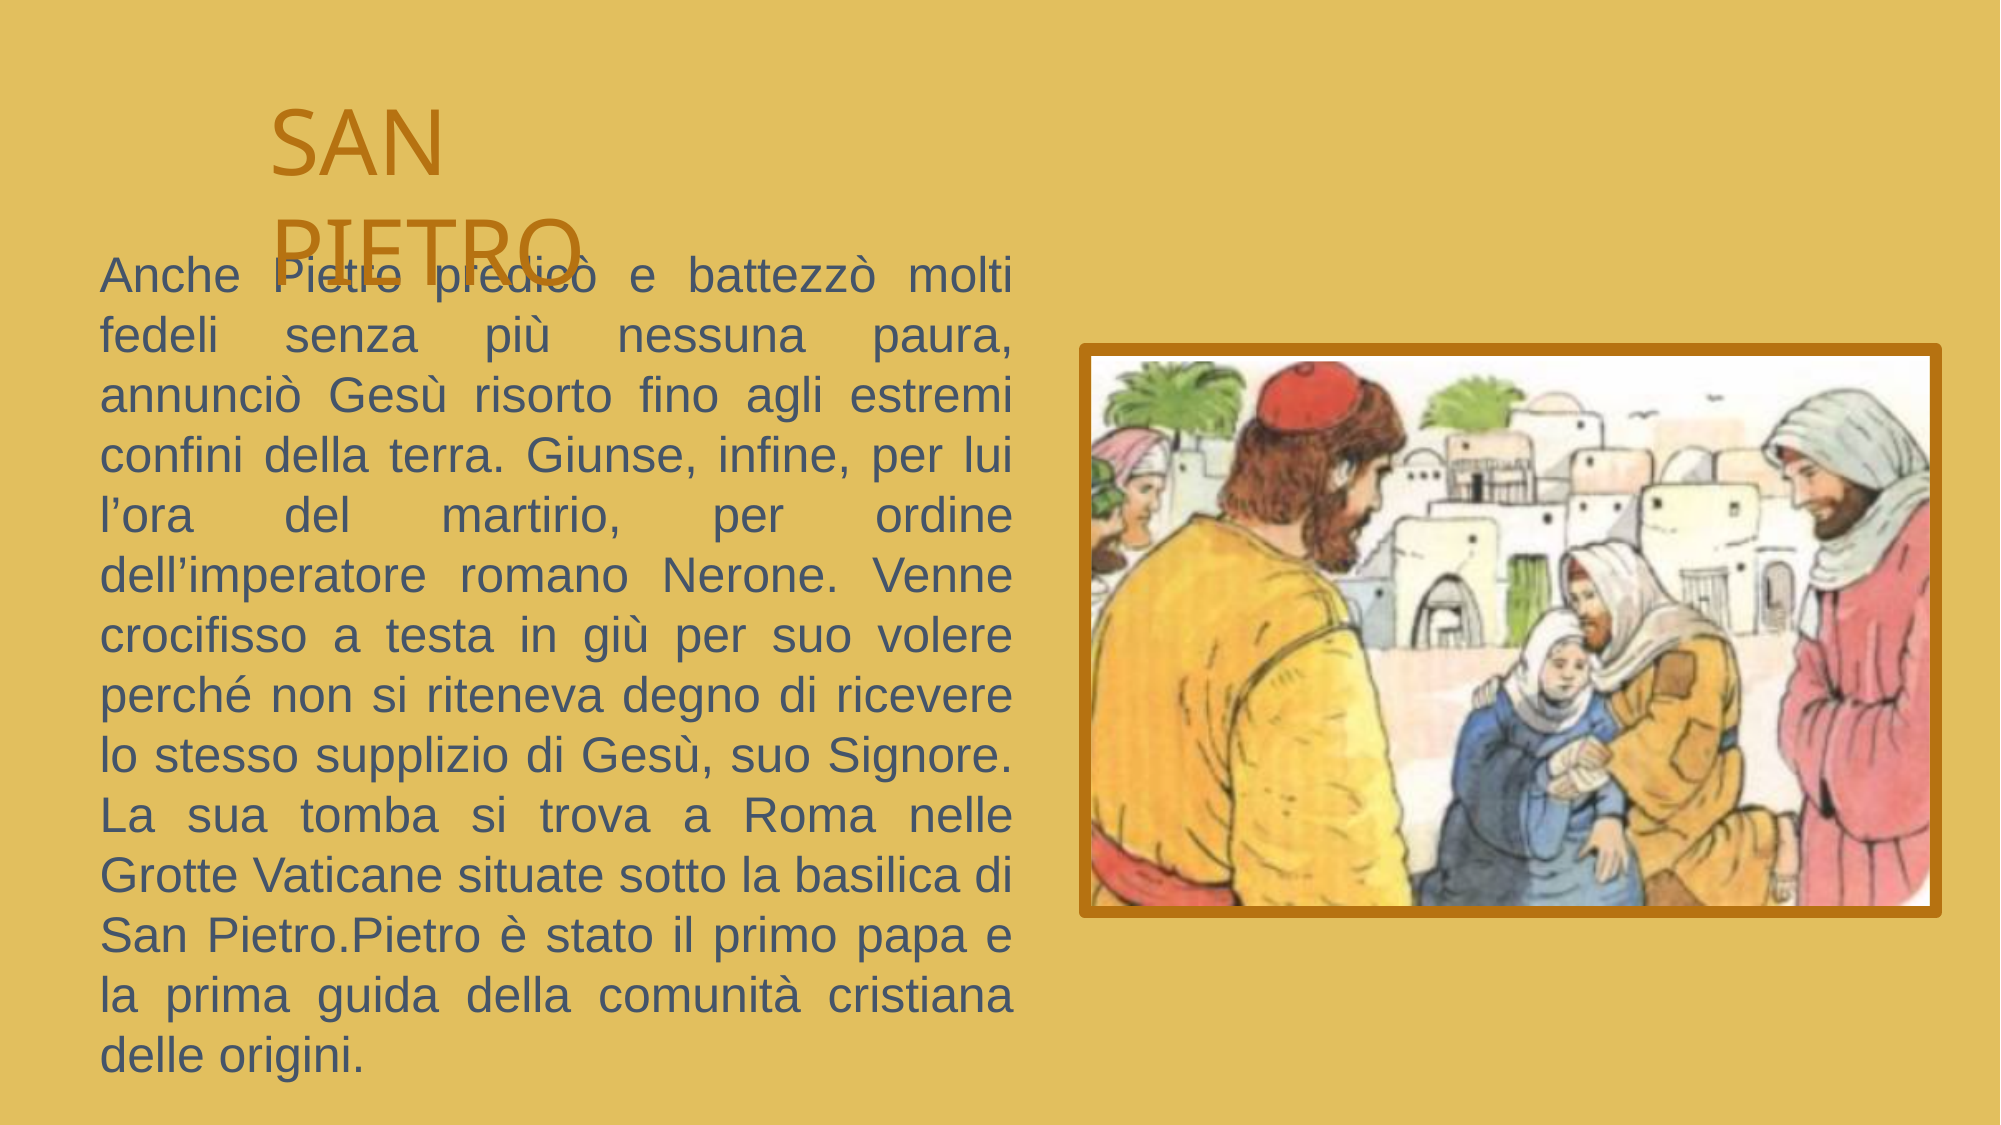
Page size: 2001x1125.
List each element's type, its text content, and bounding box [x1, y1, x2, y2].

text_box SAN PIETRO [254, 76, 802, 312]
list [1091, 355, 1930, 906]
text_box Anche Pietro predicò e battezzò molti fedeli senza più nessuna paura, annunciò Gesù risorto fino agli estremi confini della terra. Giunse, infine, per lui l’ora del martirio, per ordine dell’imperatore romano Nerone. Venne crocifisso a testa in giù per suo volere perché non si riteneva degno di ricevere lo stesso supplizio di Gesù, suo Signore. La sua tomba si trova a Roma nelle Grotte Vaticane situate sotto la basilica di San Pietro.Pietro è stato il primo papa e la prima guida della comunità cristiana delle origini. [84, 234, 1029, 1090]
